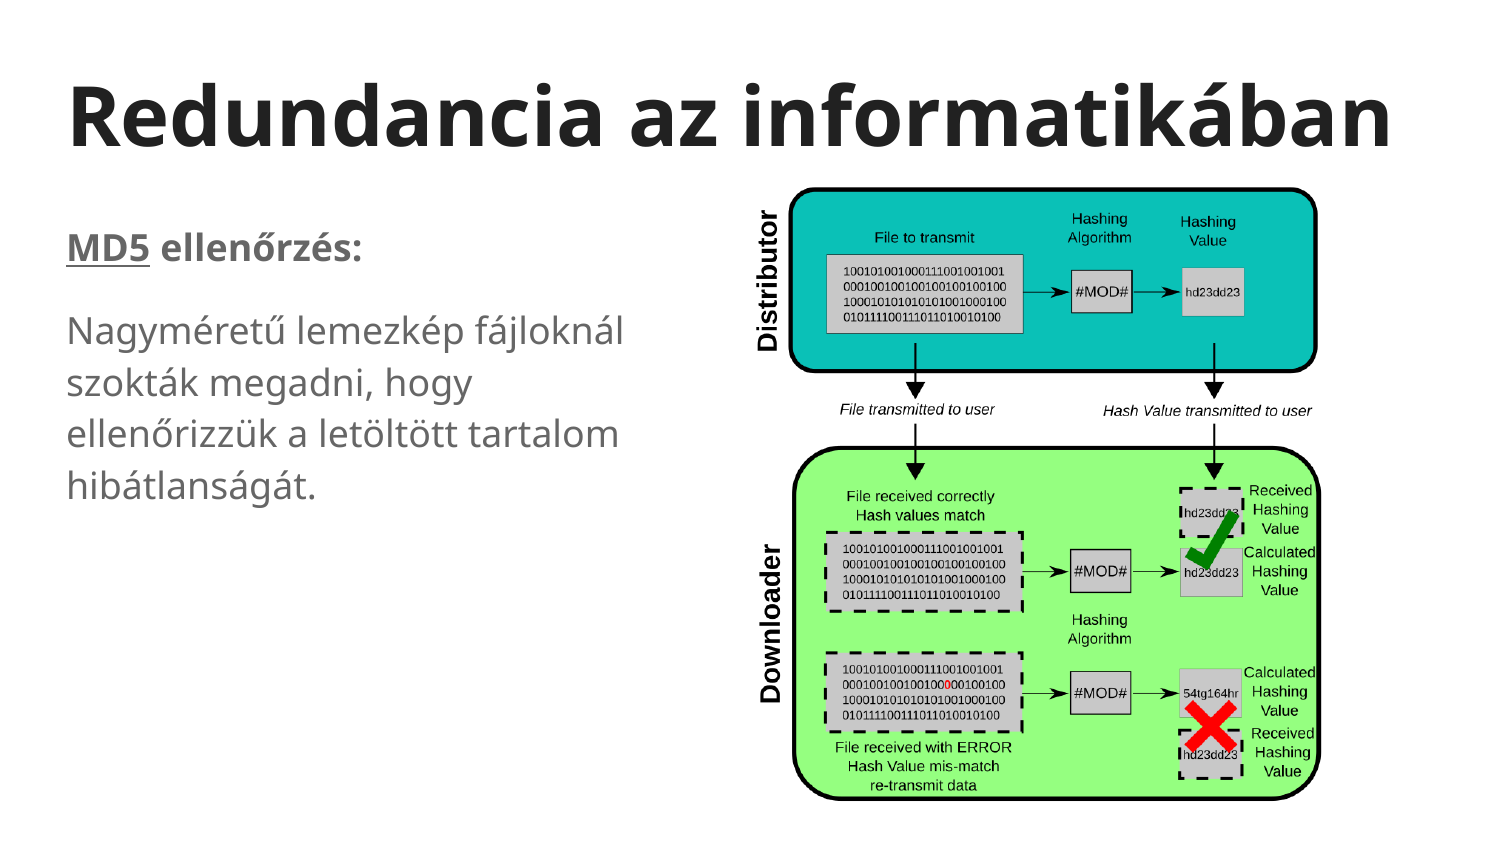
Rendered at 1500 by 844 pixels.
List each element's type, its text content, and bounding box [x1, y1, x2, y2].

title Redundancia az informatikában [51, 48, 1449, 180]
picture [741, 165, 1333, 819]
list MD5 ellenőrzés: Nagyméretű lemezkép fájloknál szokták megadni, hogy ellenőrizzük a letöltött tartalom hibátlanságát. [51, 201, 677, 747]
